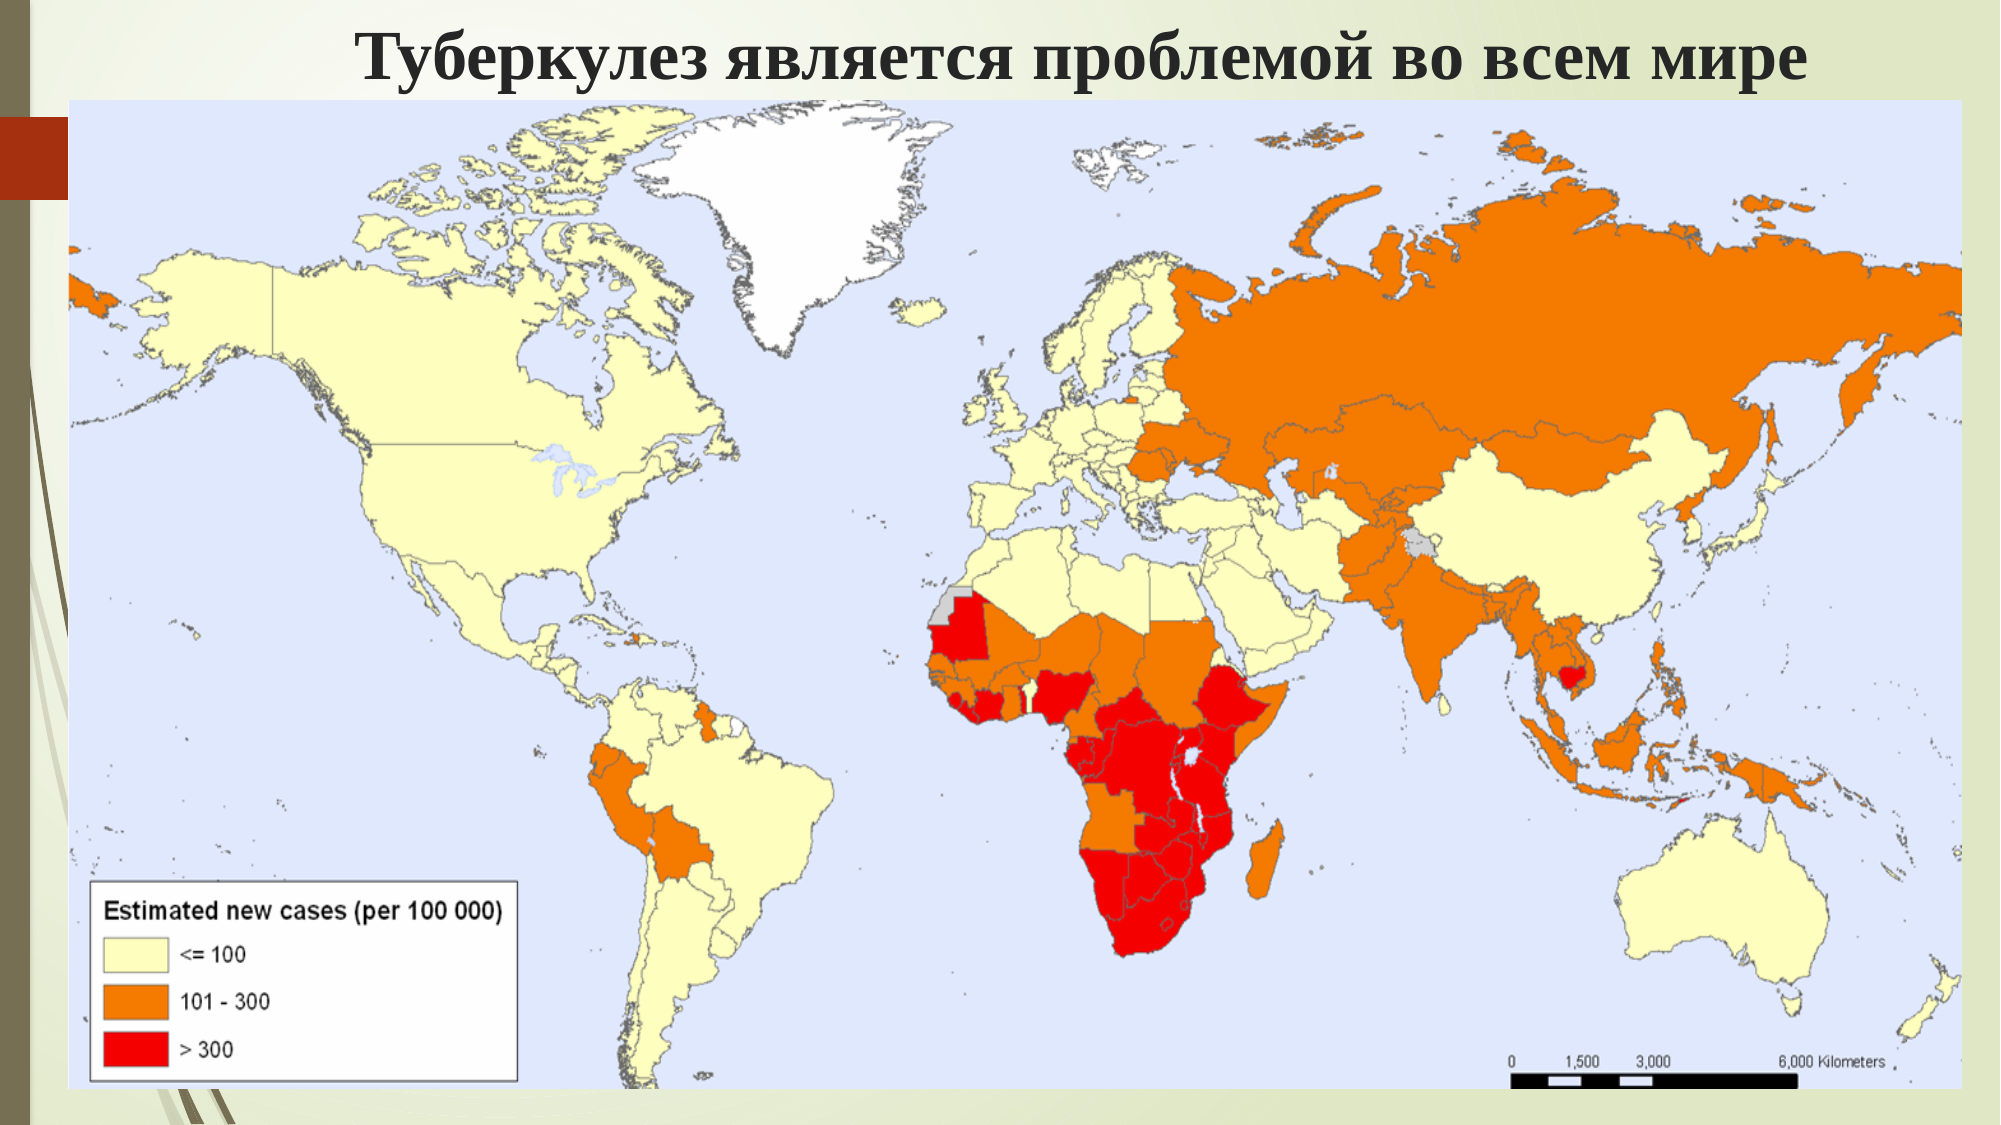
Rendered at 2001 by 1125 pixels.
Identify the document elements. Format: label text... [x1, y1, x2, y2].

title Туберкулез является проблемой во всем мире [339, 1, 1858, 99]
picture [67, 100, 1962, 1090]
